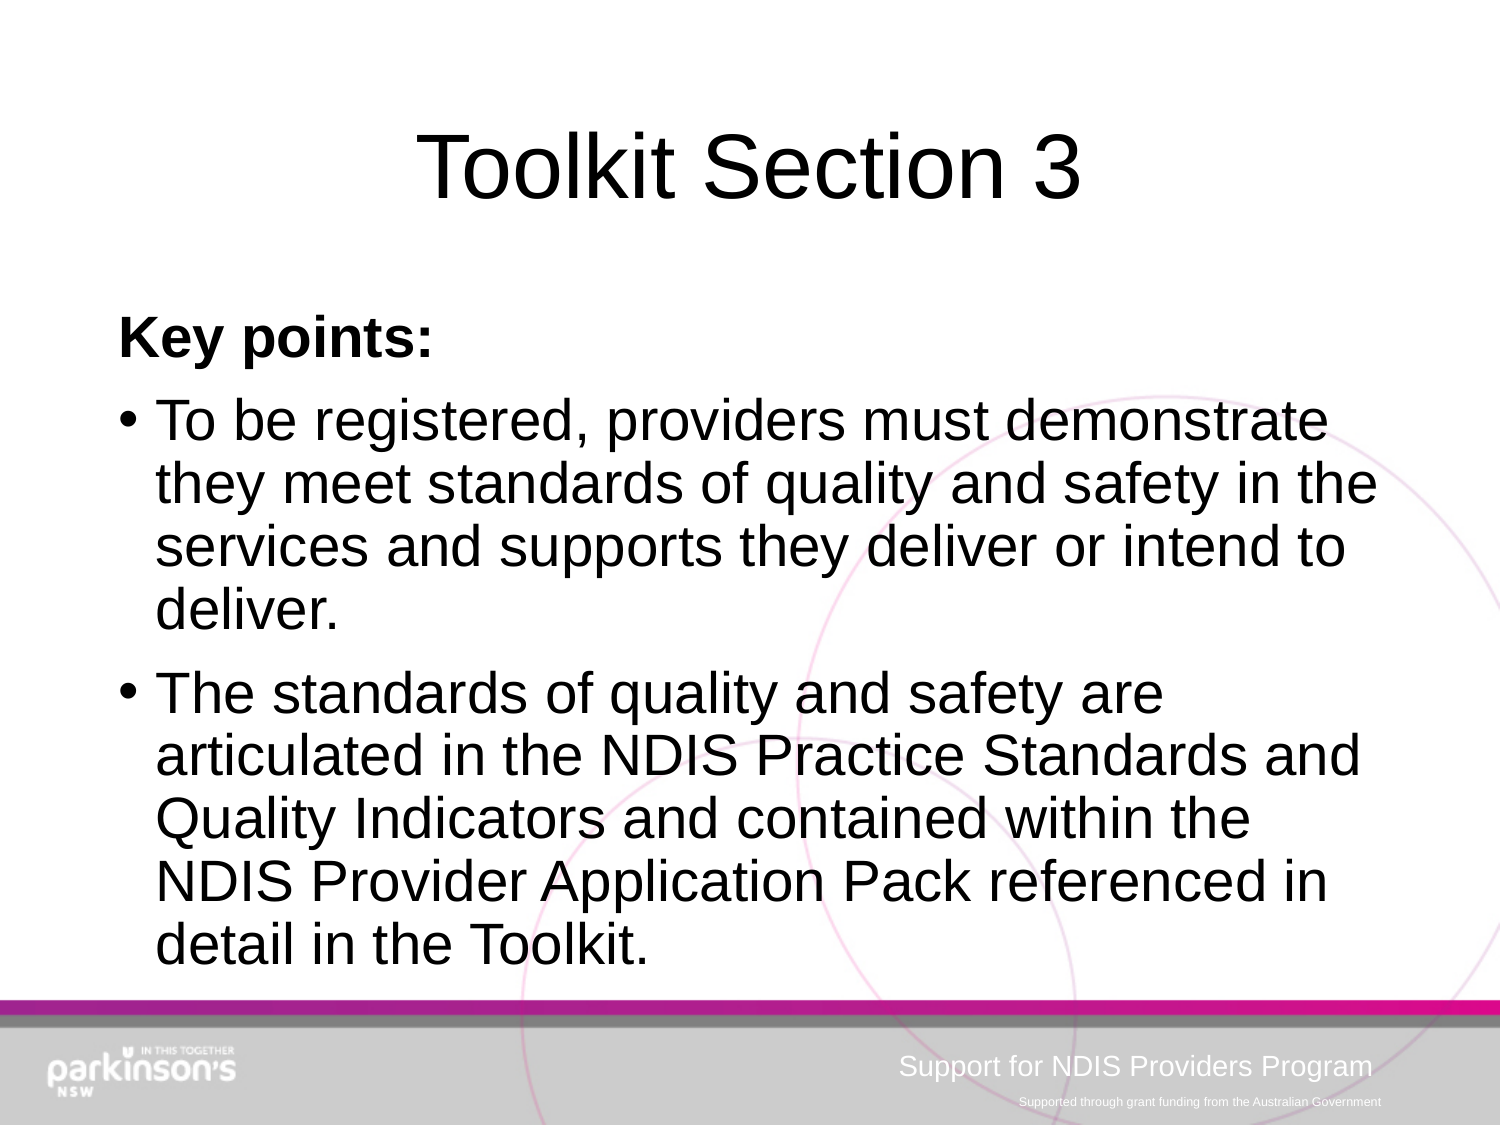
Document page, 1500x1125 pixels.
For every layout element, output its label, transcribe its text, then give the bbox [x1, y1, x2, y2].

picture [0, 0, 1500, 1125]
list Key points: To be registered, providers must demonstrate they meet standards of quality and safety in the services and supports they deliver or intend to deliver. The standards of quality and safety are articulated in the NDIS Practice Standards and Quality Indicators and contained within the NDIS Provider Application Pack referenced in detail in the Toolkit. [103, 299, 1397, 1014]
title Toolkit Section 3 [103, 59, 1397, 278]
